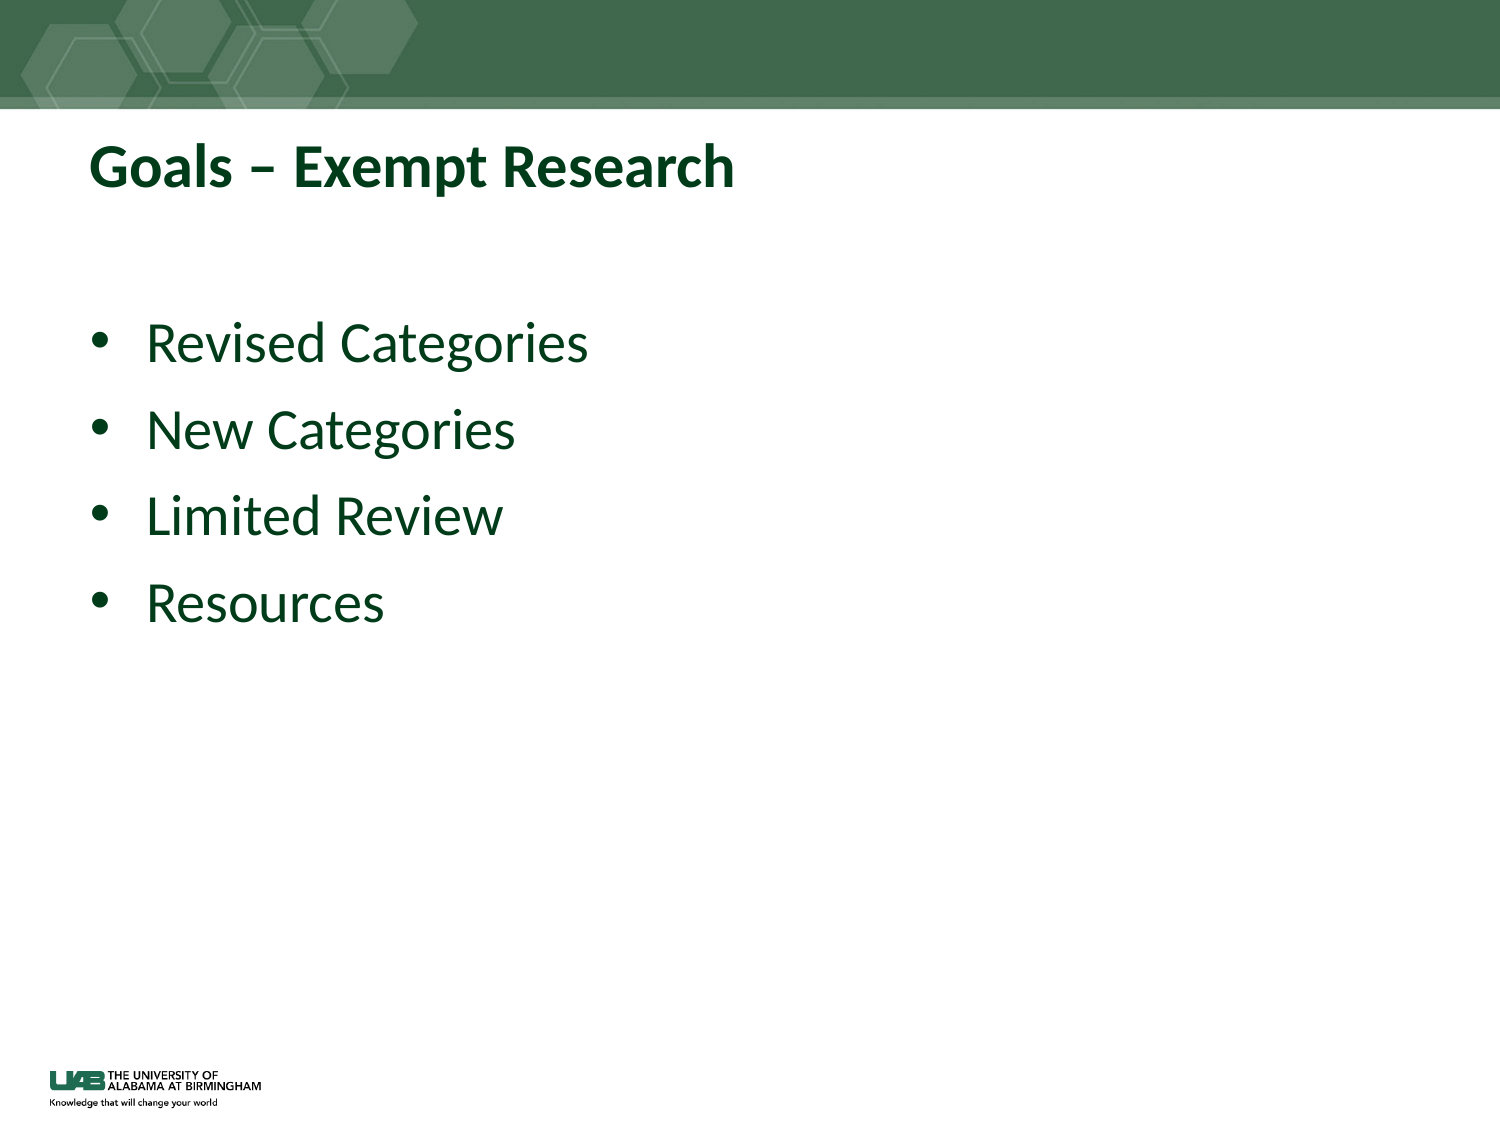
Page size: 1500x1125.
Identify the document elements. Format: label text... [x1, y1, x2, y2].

title Goals – Exempt Research [75, 117, 1425, 279]
picture [0, 0, 1500, 1125]
list Revised Categories New Categories Limited Review Resources [75, 296, 1425, 1045]
